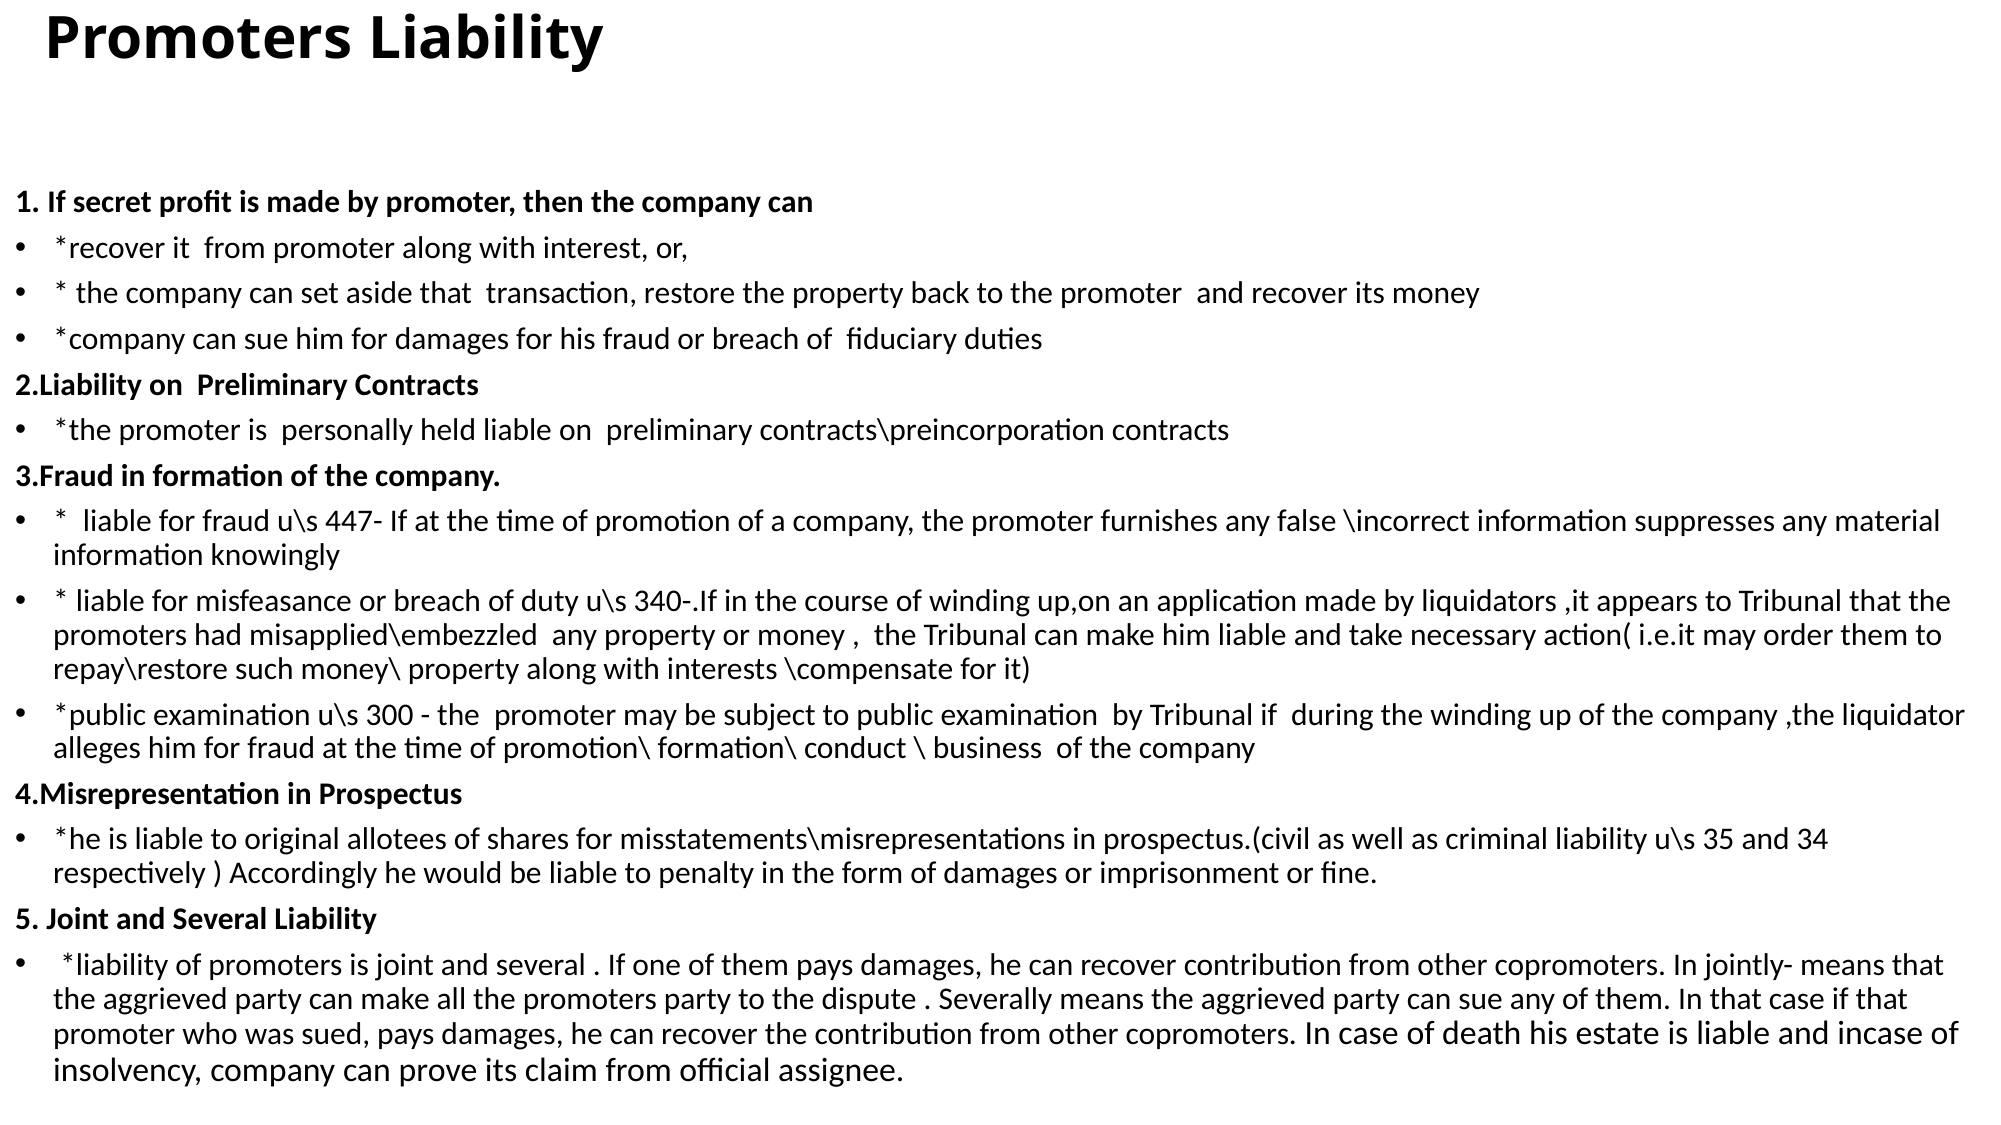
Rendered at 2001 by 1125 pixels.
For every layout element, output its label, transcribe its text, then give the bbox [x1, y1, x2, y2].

title Promoters Liability [29, 0, 1894, 150]
list 1. If secret profit is made by promoter, then the company can *recover it from promoter along with interest, or, * the company can set aside that transaction, restore the property back to the promoter and recover its money *company can sue him for damages for his fraud or breach of fiduciary duties 2.Liability on Preliminary Contracts *the promoter is personally held liable on preliminary contracts\preincorporation contracts 3.Fraud in formation of the company. * liable for fraud u\s 447- If at the time of promotion of a company, the promoter furnishes any false \incorrect information suppresses any material information knowingly * liable for misfeasance or breach of duty u\s 340-.If in the course of winding up,on an application made by liquidators ,it appears to Tribunal that the promoters had misapplied\embezzled any property or money , the Tribunal can make him liable and take necessary action( i.e.it may order them to repay\restore such money\ property along with interests \compensate for it) *public examination u\s 300 - the promoter may be subject to public examination by Tribunal if during the winding up of the company ,the liquidator alleges him for fraud at the time of promotion\ formation\ conduct \ business of the company 4.Misrepresentation in Prospectus *he is liable to original allotees of shares for misstatements\misrepresentations in prospectus.(civil as well as criminal liability u\s 35 and 34 respectively ) Accordingly he would be liable to penalty in the form of damages or imprisonment or fine. 5. Joint and Several Liability *liability of promoters is joint and several . If one of them pays damages, he can recover contribution from other copromoters. In jointly- means that the aggrieved party can make all the promoters party to the dispute . Severally means the aggrieved party can sue any of them. In that case if that promoter who was sued, pays damages, he can recover the contribution from other copromoters. In case of death his estate is liable and incase of insolvency, company can prove its claim from official assignee. [0, 176, 2000, 1104]
